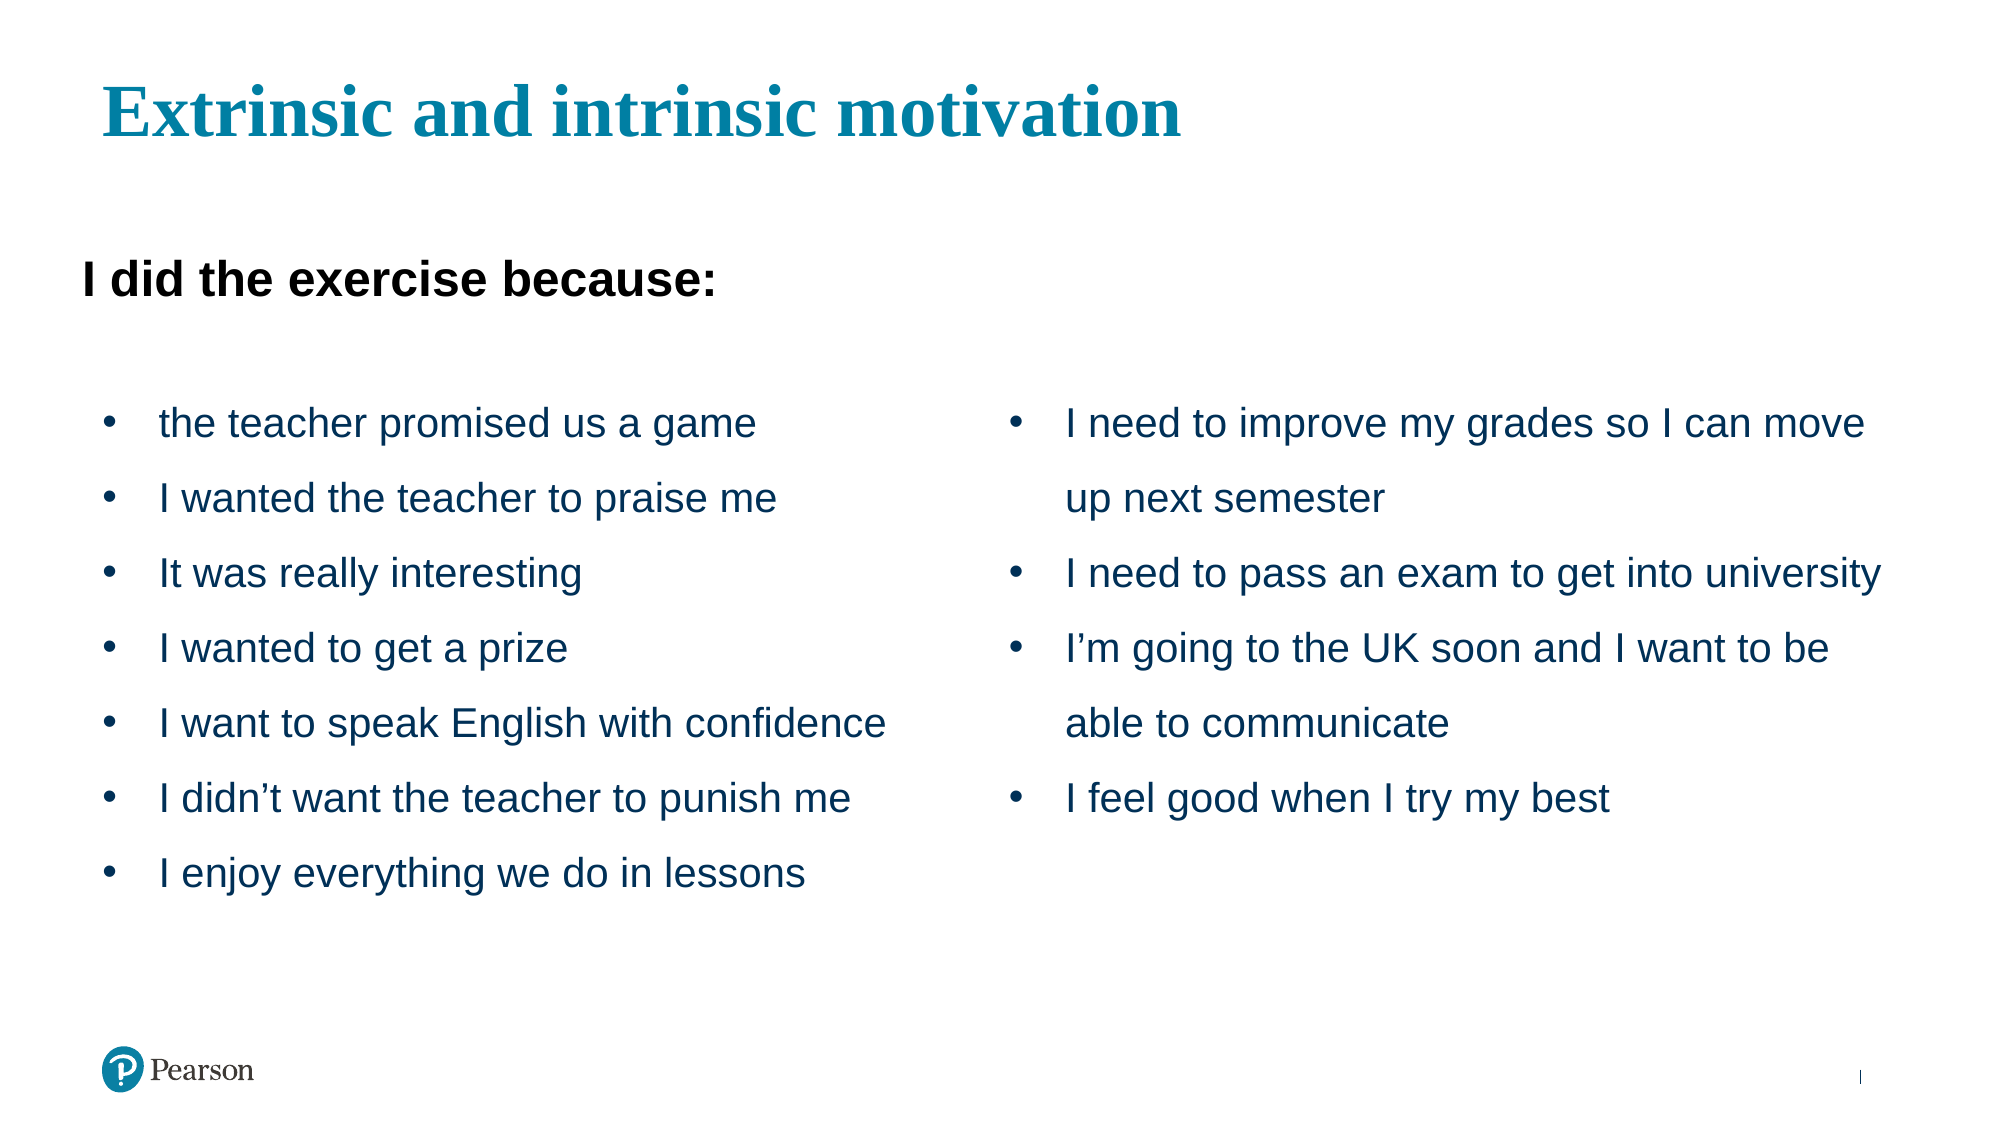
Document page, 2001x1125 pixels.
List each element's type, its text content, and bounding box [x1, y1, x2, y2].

text_box the teacher promised us a game I wanted the teacher to praise me It was really interesting I wanted to get a prize I want to speak English with confidence I didn’t want the teacher to punish me I enjoy everything we do in lessons I need to improve my grades so I can move up next semester I need to pass an exam to get into university I’m going to the UK soon and I want to be able to communicate I feel good when I try my best [102, 370, 1916, 1053]
title Extrinsic and intrinsic motivation [102, 68, 1898, 249]
list I did the exercise because: [82, 216, 1843, 326]
